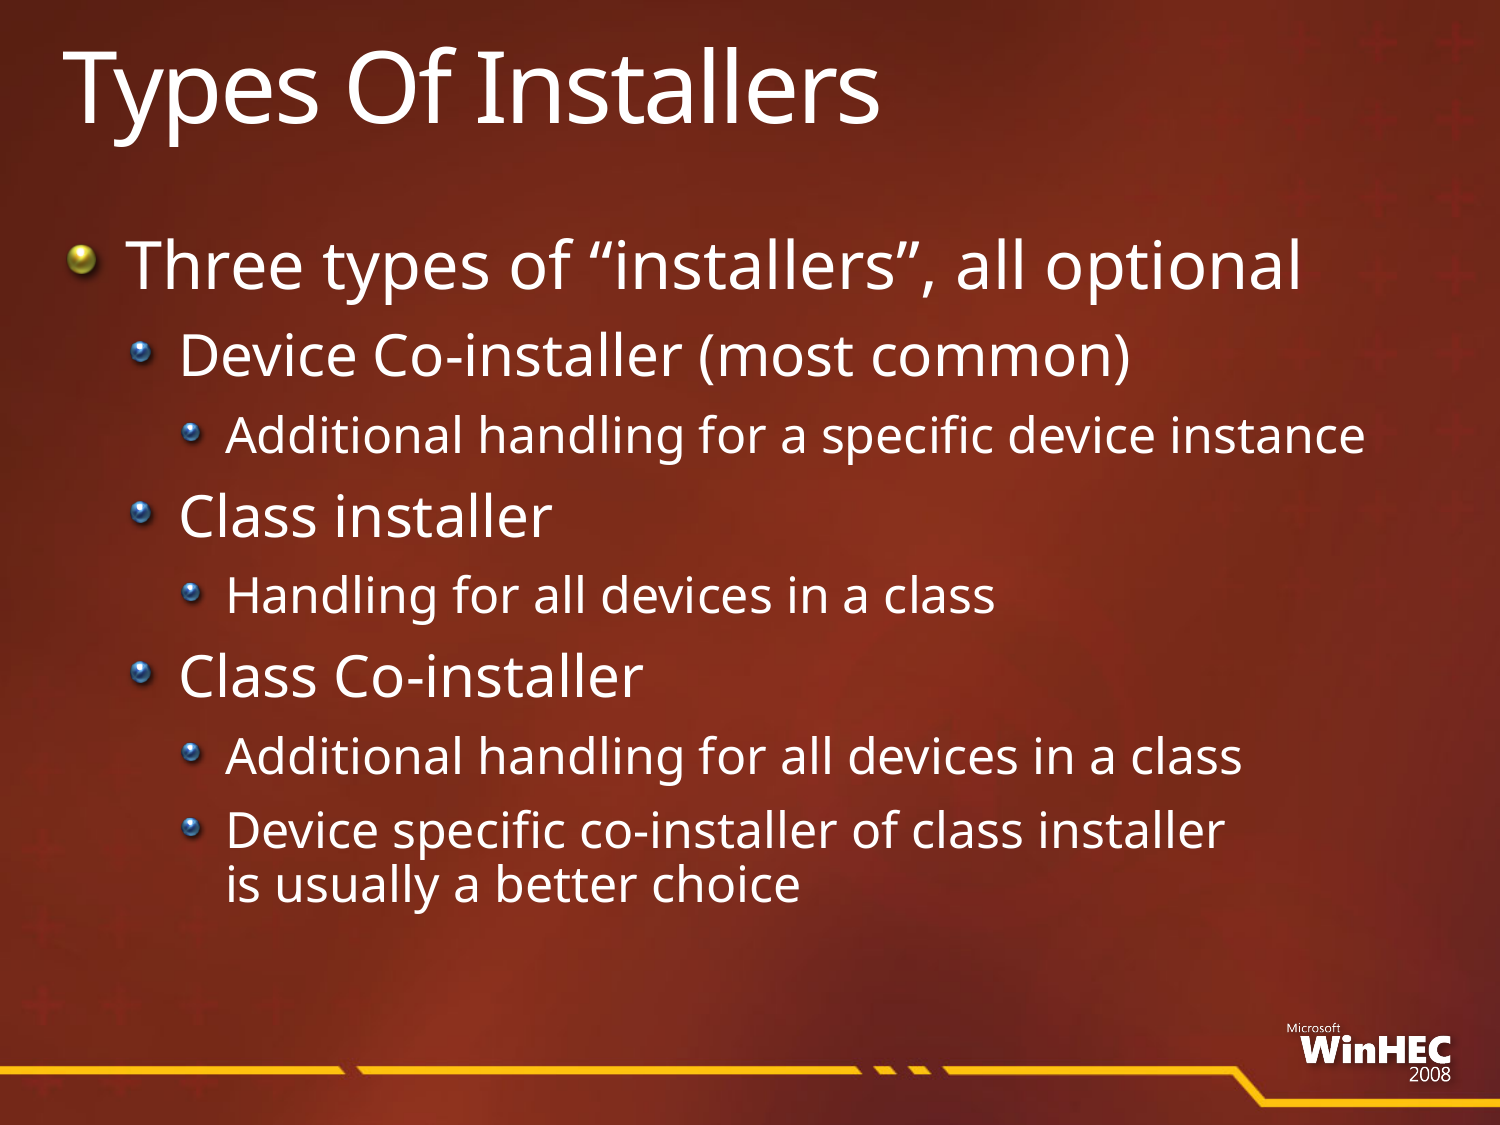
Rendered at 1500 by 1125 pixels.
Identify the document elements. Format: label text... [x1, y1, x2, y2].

title Types Of Installers [62, 37, 1438, 147]
picture [0, 0, 1500, 1125]
list Three types of “installers”, all optional Device Co-installer (most common) Additional handling for a specific device instance Class installer Handling for all devices in a class Class Co-installer Additional handling for all devices in a class Device specific co-installer of class installer is usually a better choice [62, 231, 1438, 922]
